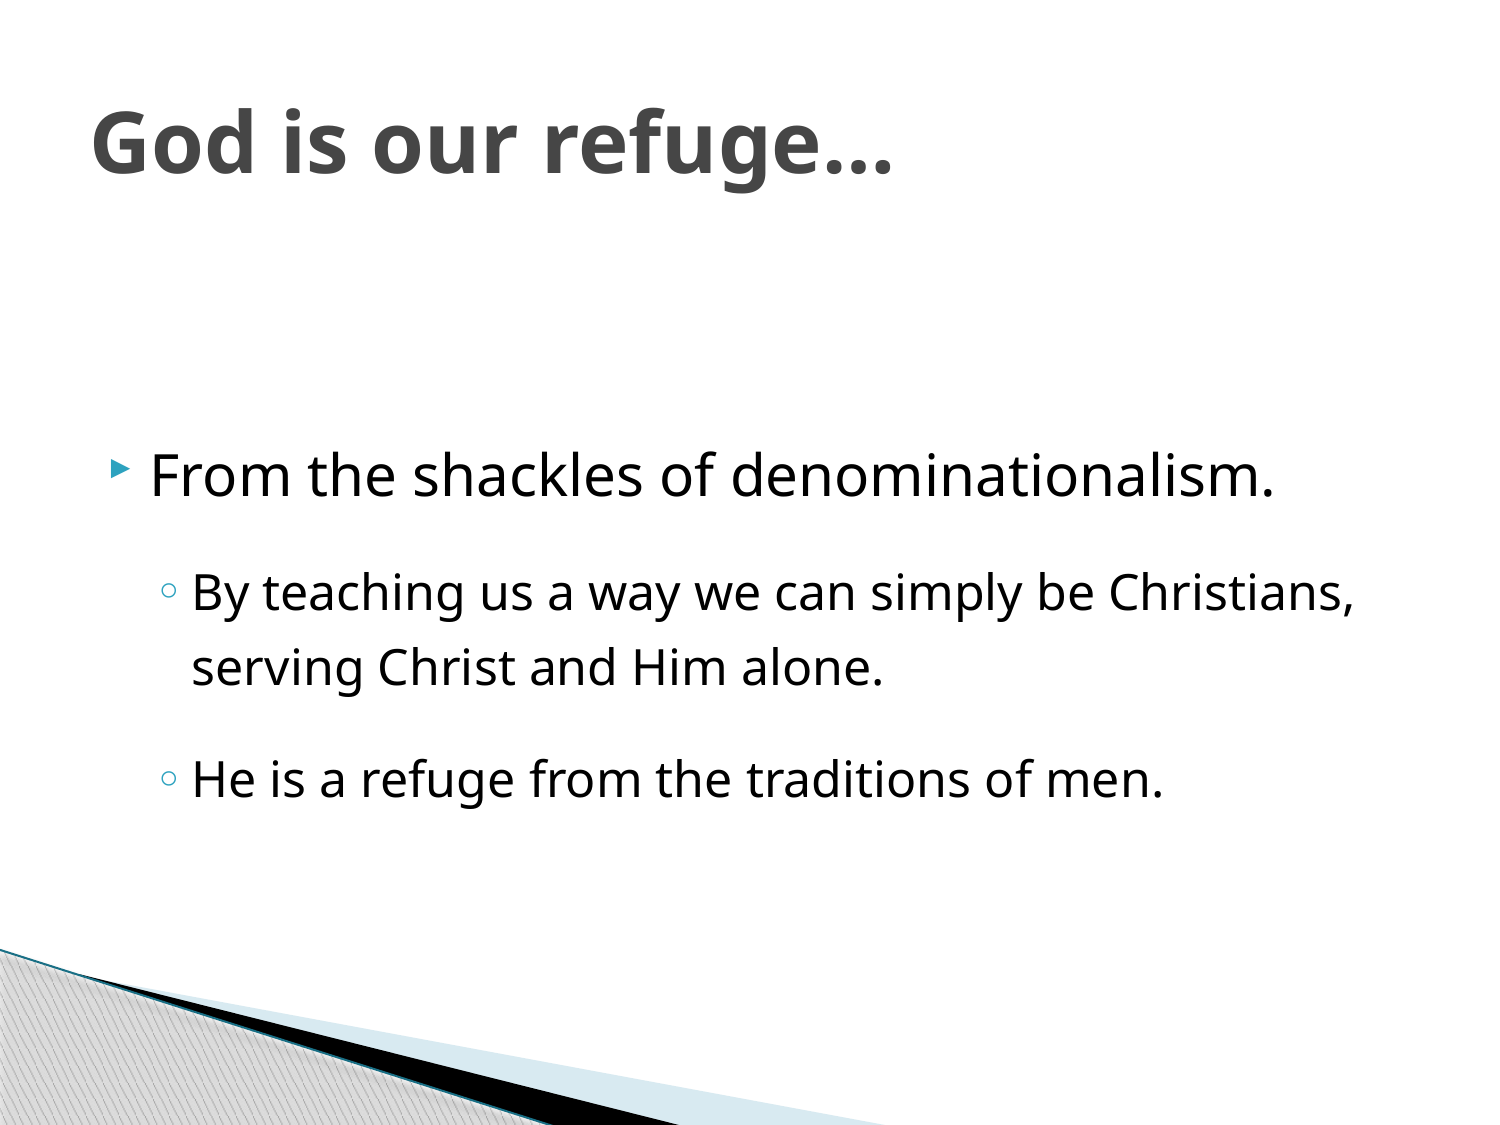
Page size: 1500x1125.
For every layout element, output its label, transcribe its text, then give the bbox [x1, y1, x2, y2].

title God is our refuge… [75, 45, 1425, 233]
list From the shackles of denominationalism. By teaching us a way we can simply be Christians, serving Christ and Him alone. He is a refuge from the traditions of men. [75, 243, 1425, 986]
